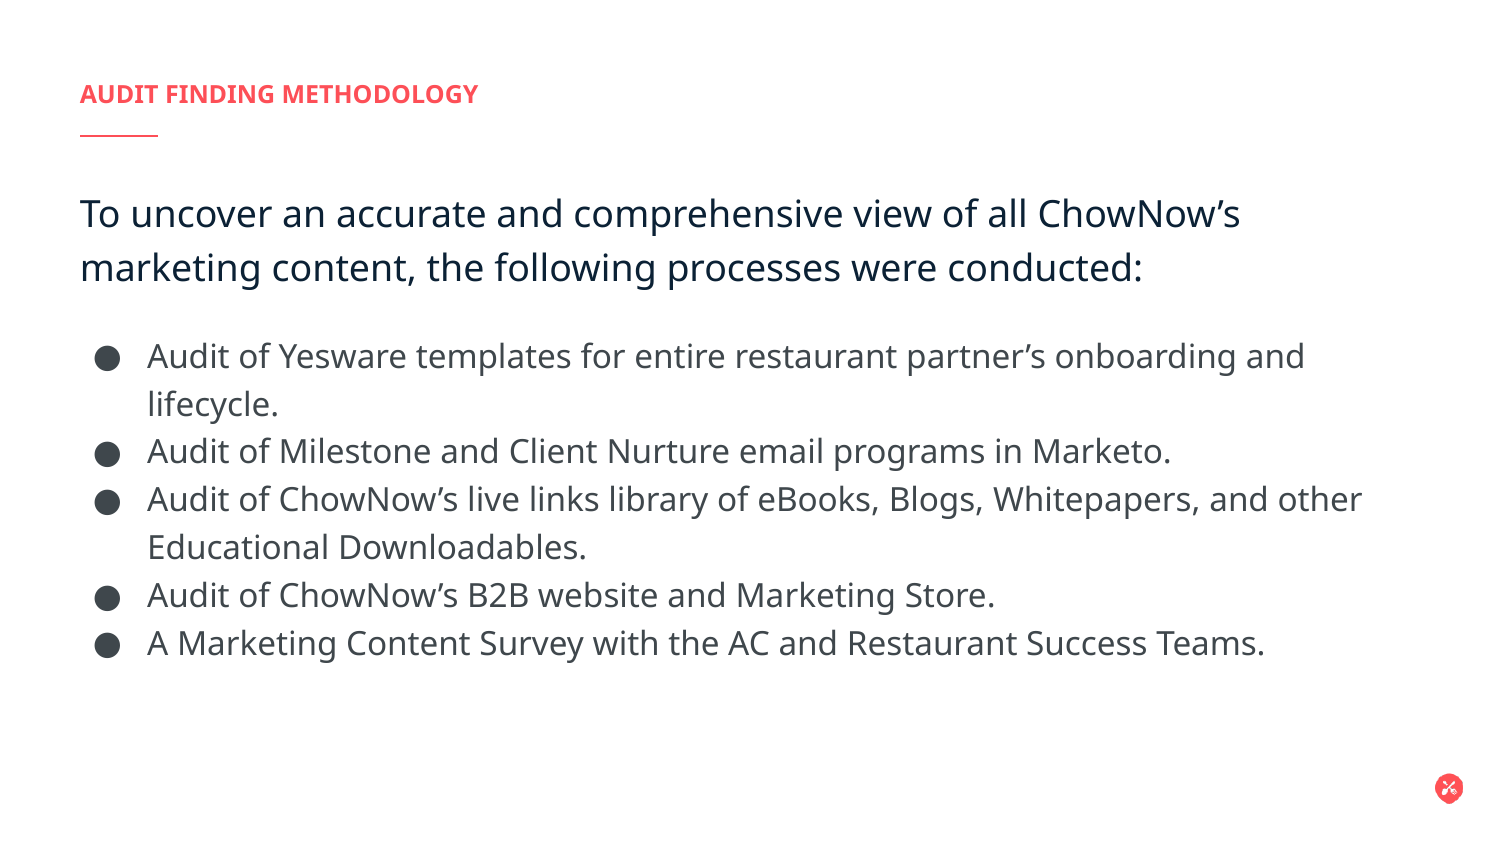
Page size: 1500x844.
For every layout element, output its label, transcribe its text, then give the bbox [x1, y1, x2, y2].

title To uncover an accurate and comprehensive view of all ChowNow’s marketing content, the following processes were conducted: [64, 166, 1378, 291]
title AUDIT FINDING METHODOLOGY [64, 63, 1436, 114]
text_box Audit of Yesware templates for entire restaurant partner’s onboarding and lifecycle. Audit of Milestone and Client Nurture email programs in Marketo. Audit of ChowNow’s live links library of eBooks, Blogs, Whitepapers, and other Educational Downloadables. Audit of ChowNow’s B2B website and Marketing Store. A Marketing Content Survey with the AC and Restaurant Success Teams. [56, 311, 1413, 804]
picture [1434, 773, 1463, 805]
